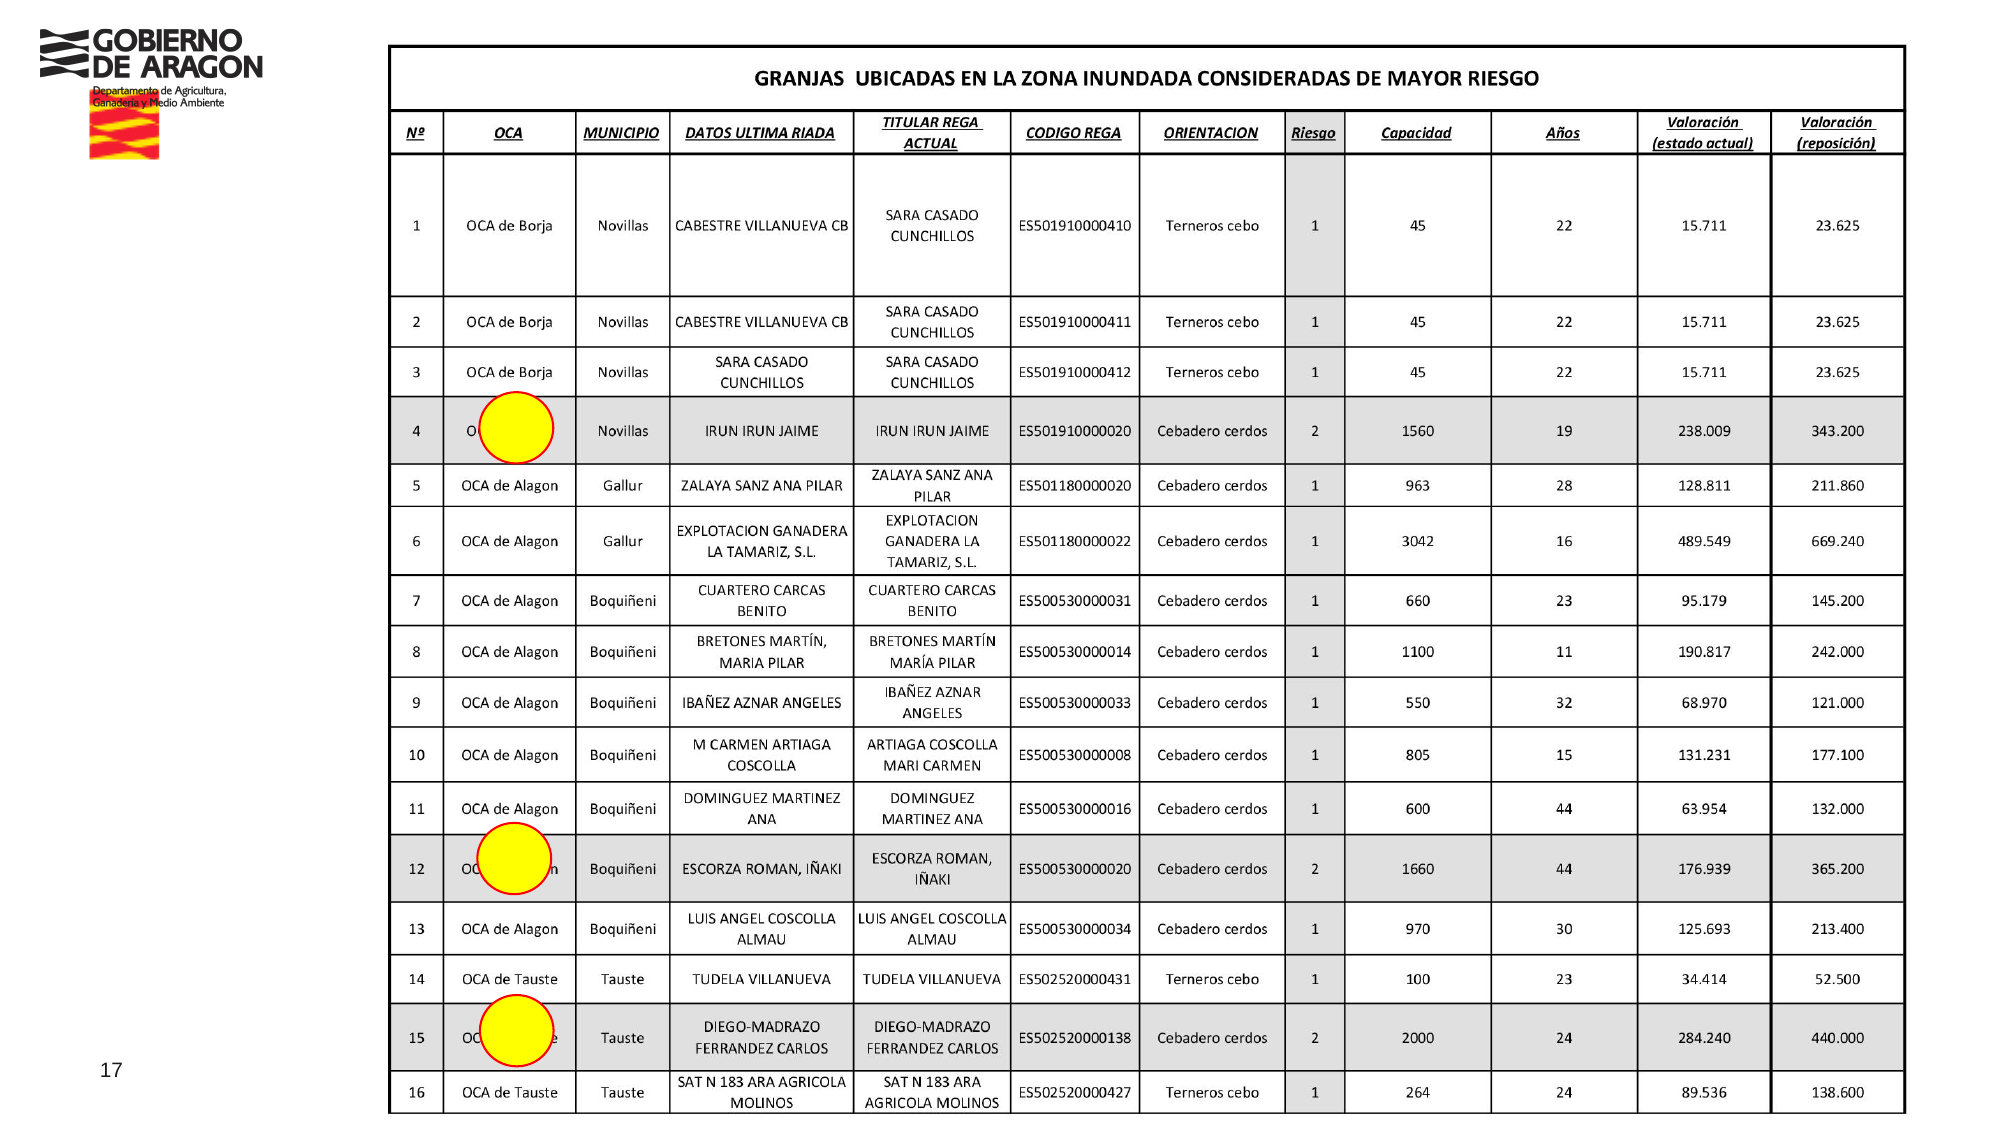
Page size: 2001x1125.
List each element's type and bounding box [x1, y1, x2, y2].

picture [316, 0, 1949, 1125]
picture [34, 27, 268, 111]
